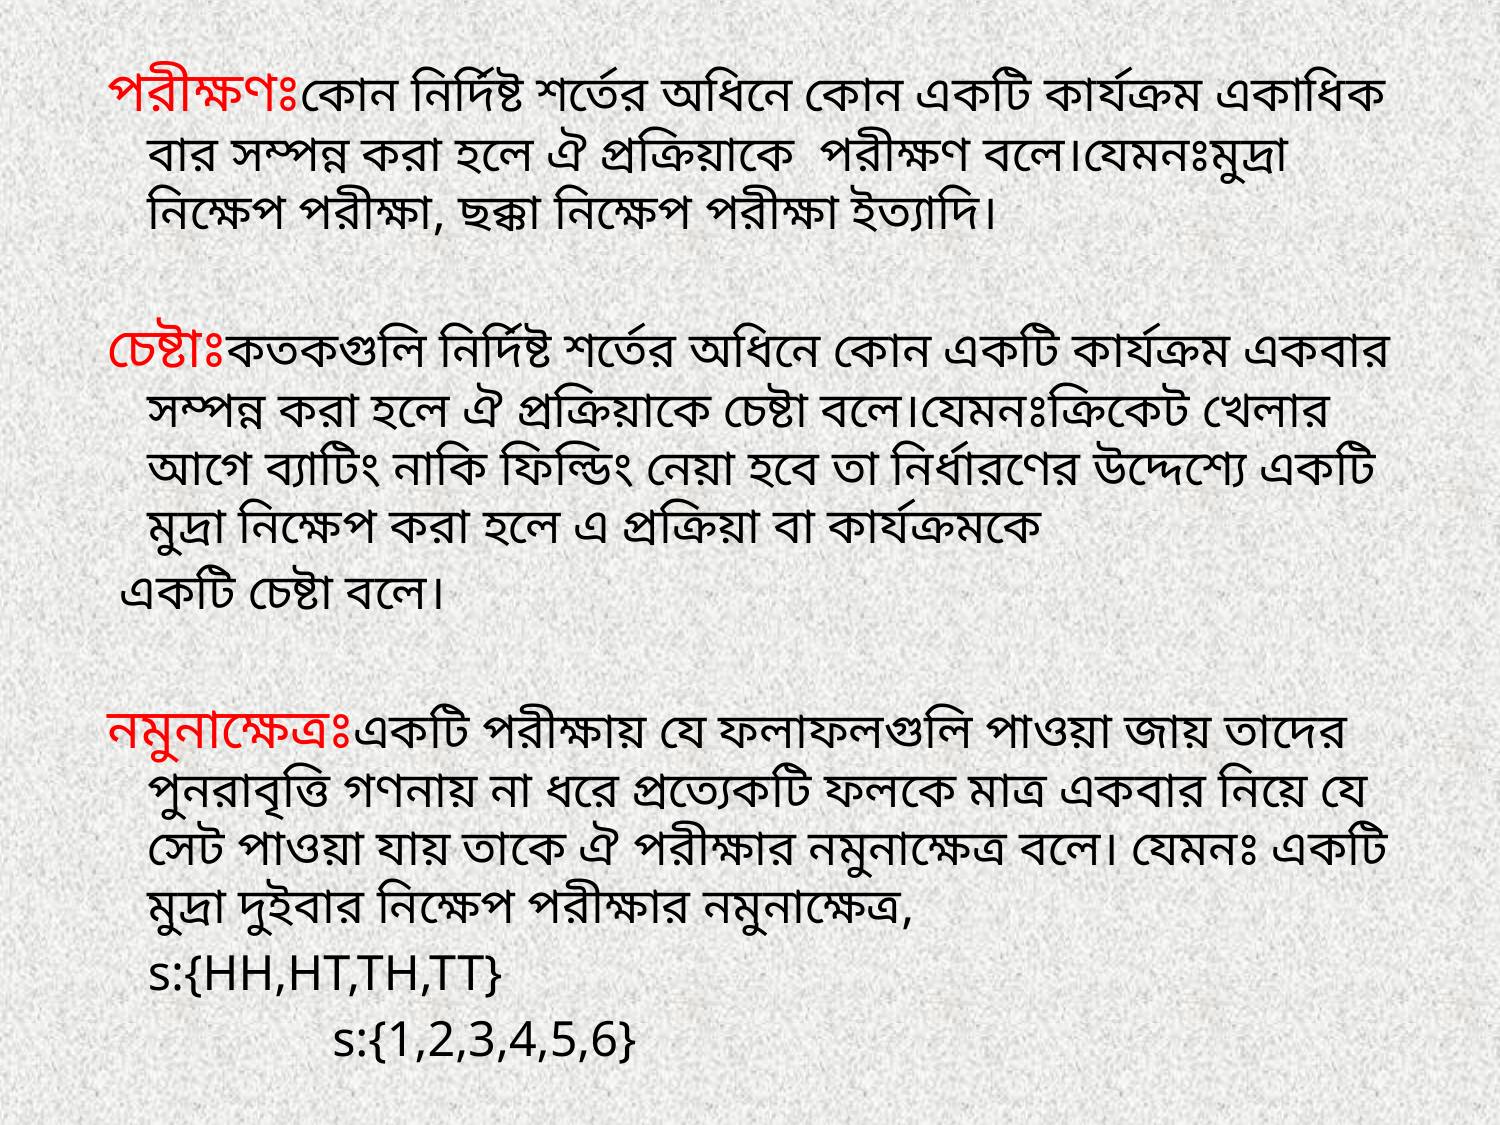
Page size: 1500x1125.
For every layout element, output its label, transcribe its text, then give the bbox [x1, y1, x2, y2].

list পরীক্ষণঃকোন নির্দিষ্ট শর্তের অধিনে কোন একটি কার্যক্রম একাধিক বার সম্পন্ন করা হলে ঐ প্রক্রিয়াকে পরীক্ষণ বলে।যেমনঃমুদ্রা নিক্ষেপ পরীক্ষা, ছক্কা নিক্ষেপ পরীক্ষা ইত্যাদি। চেষ্টাঃকতকগুলি নির্দিষ্ট শর্তের অধিনে কোন একটি কার্যক্রম একবার সম্পন্ন করা হলে ঐ প্রক্রিয়াকে চেষ্টা বলে।যেমনঃক্রিকেট খেলার আগে ব্যাটিং নাকি ফিল্ডিং নেয়া হবে তা নির্ধারণের উদ্দেশ্যে একটি মুদ্রা নিক্ষেপ করা হলে এ প্রক্রিয়া বা কার্যক্রমকে একটি চেষ্টা বলে। নমুনাক্ষেত্রঃএকটি পরীক্ষায় যে ফলাফলগুলি পাওয়া জায় তাদের পুনরাবৃত্তি গণনায় না ধরে প্রত্যেকটি ফলকে মাত্র একবার নিয়ে যে সেট পাওয়া যায় তাকে ঐ পরীক্ষার নমুনাক্ষেত্র বলে। যেমনঃ একটি মুদ্রা দুইবার নিক্ষেপ পরীক্ষার নমুনাক্ষেত্র, s:{HH,HT,TH,TT} s:{1,2,3,4,5,6} [75, 50, 1425, 1075]
picture [0, 0, 1500, 1125]
